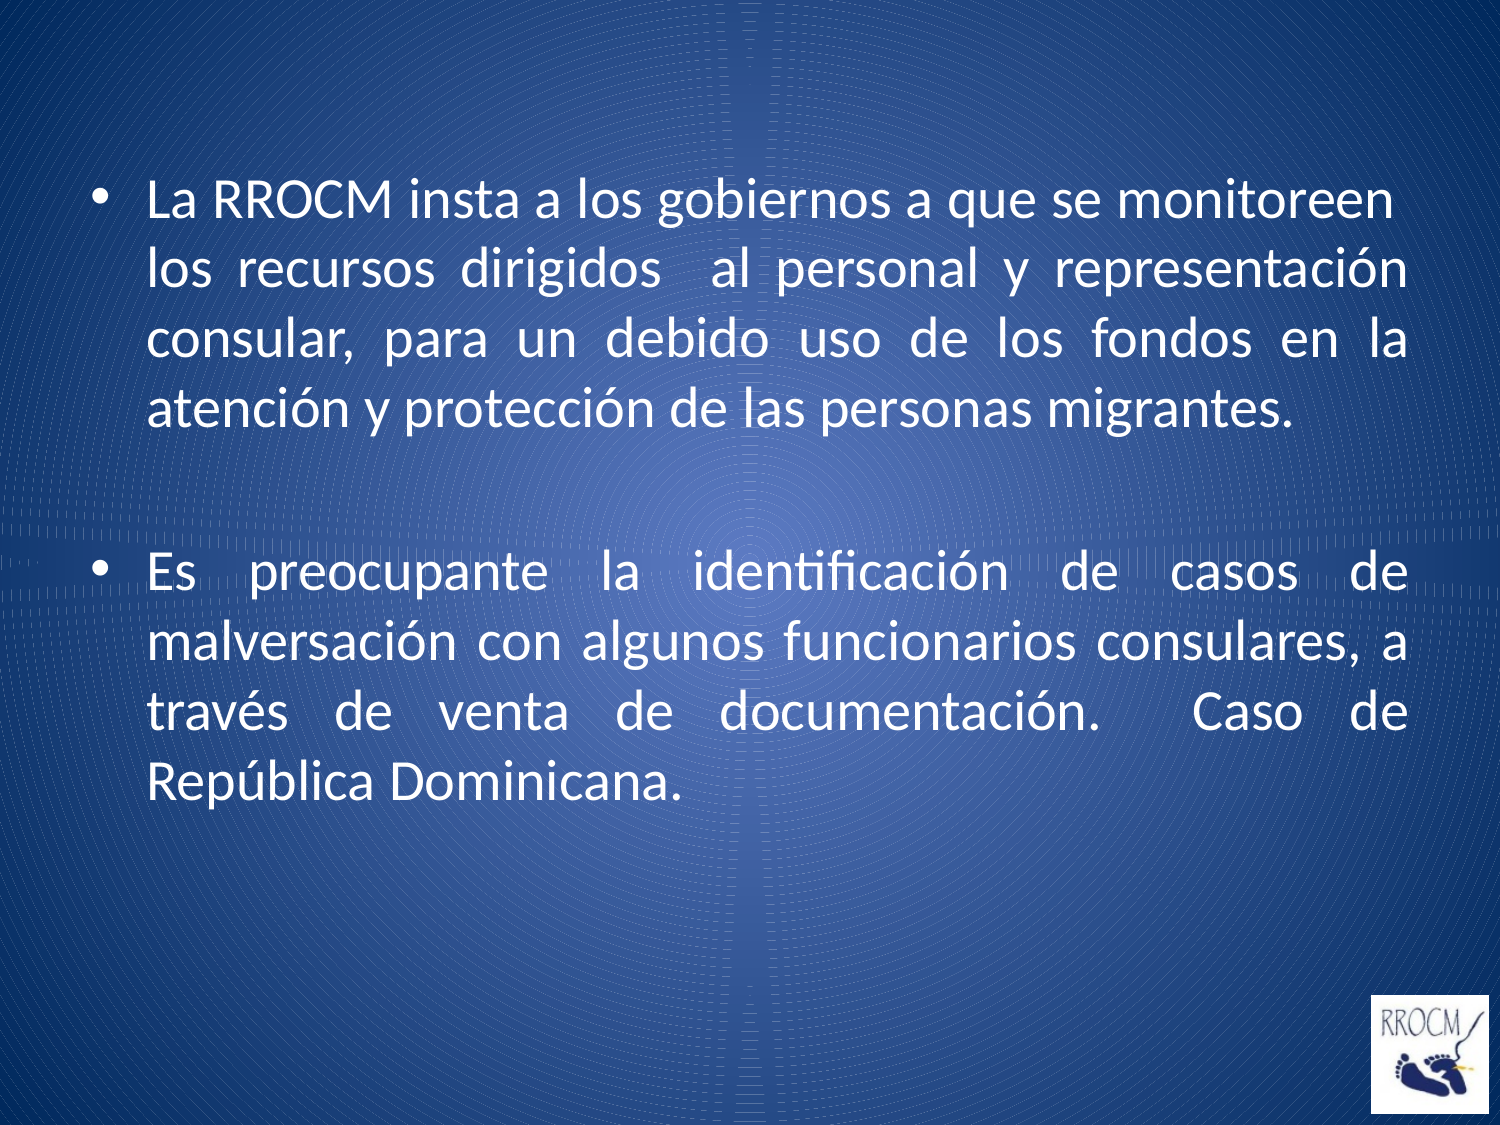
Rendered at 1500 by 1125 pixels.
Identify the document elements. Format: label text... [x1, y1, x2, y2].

picture [1370, 995, 1489, 1114]
list La RROCM insta a los gobiernos a que se monitoreen los recursos dirigidos al personal y representación consular, para un debido uso de los fondos en la atención y protección de las personas migrantes. Es preocupante la identificación de casos de malversación con algunos funcionarios consulares, a través de venta de documentación. Caso de República Dominicana. [75, 152, 1425, 985]
